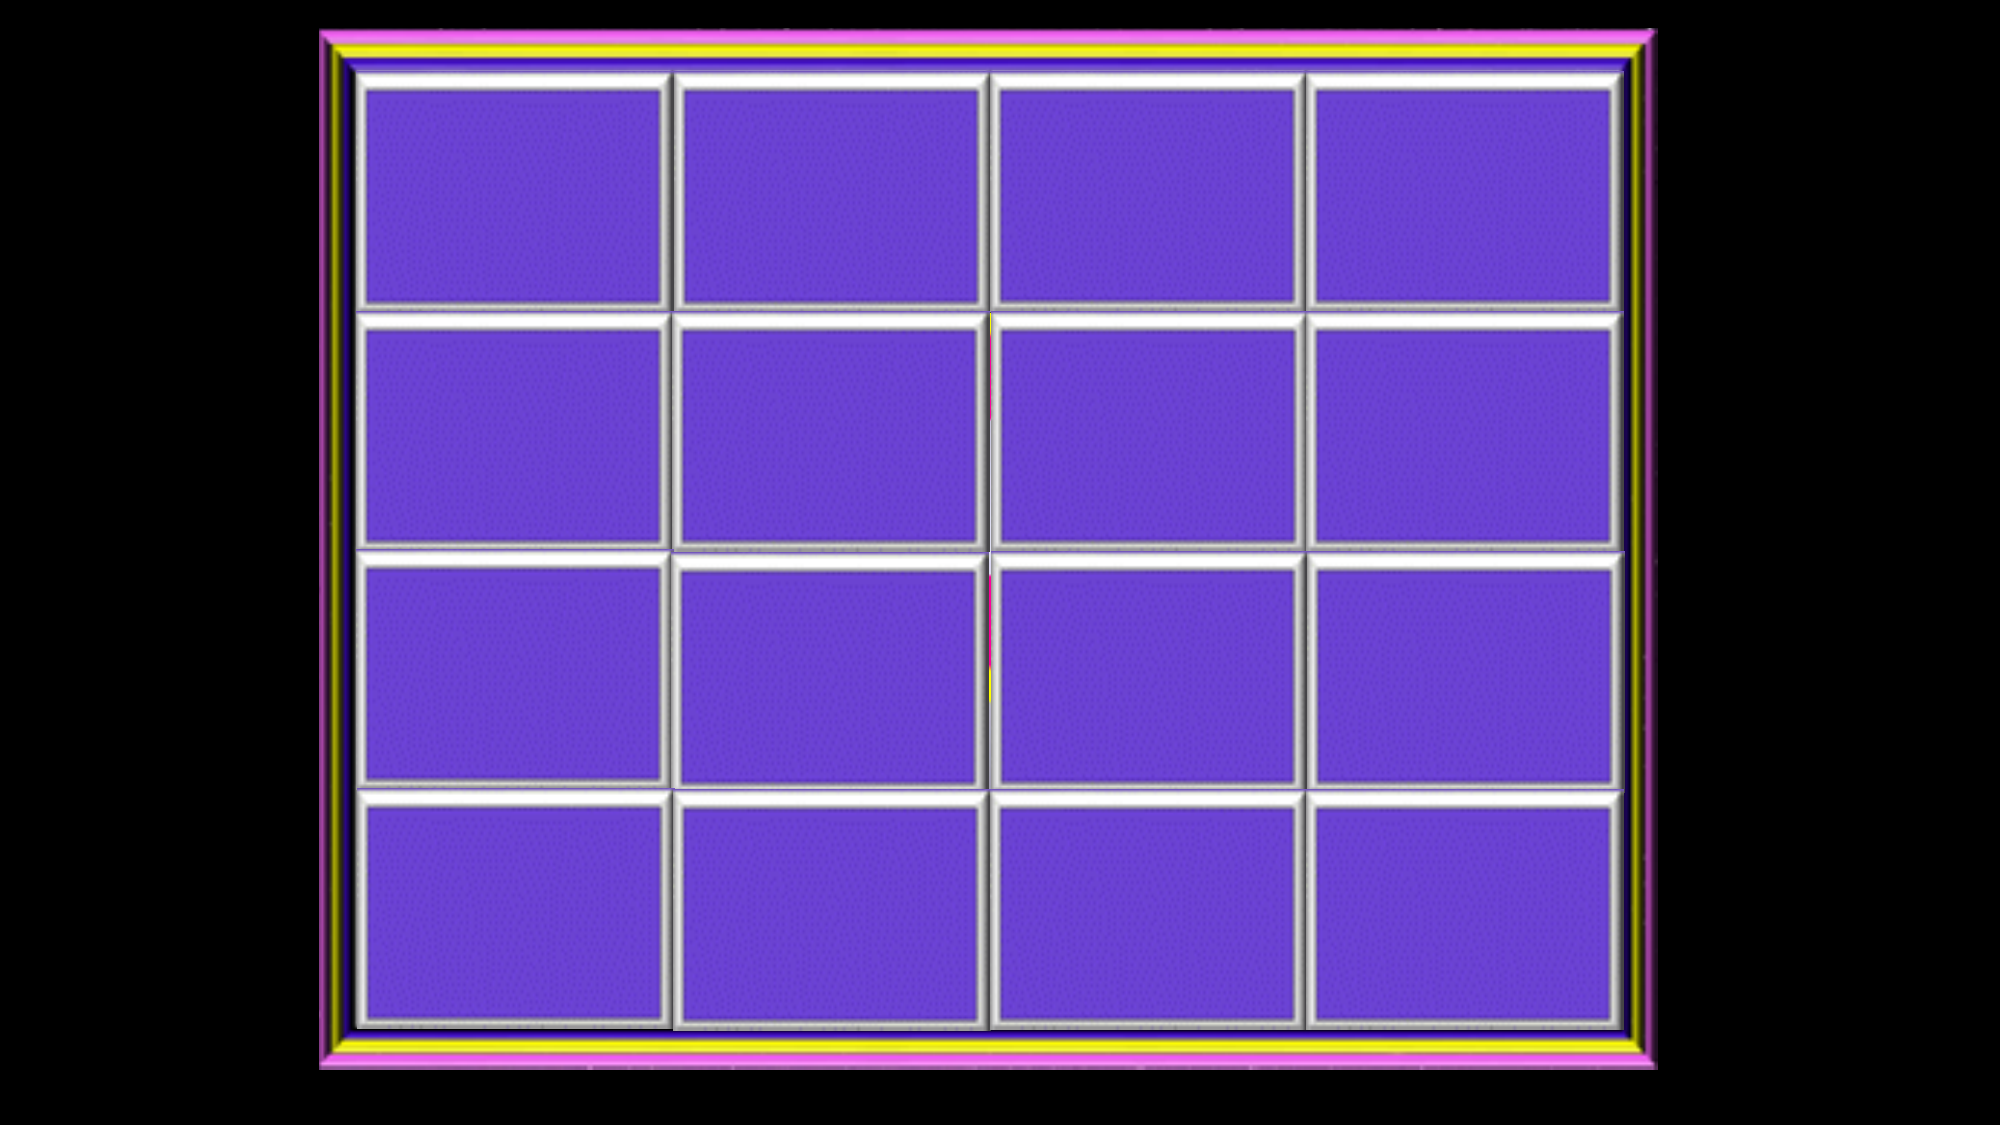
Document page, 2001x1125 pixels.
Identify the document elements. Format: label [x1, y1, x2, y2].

picture [319, 28, 1658, 1070]
